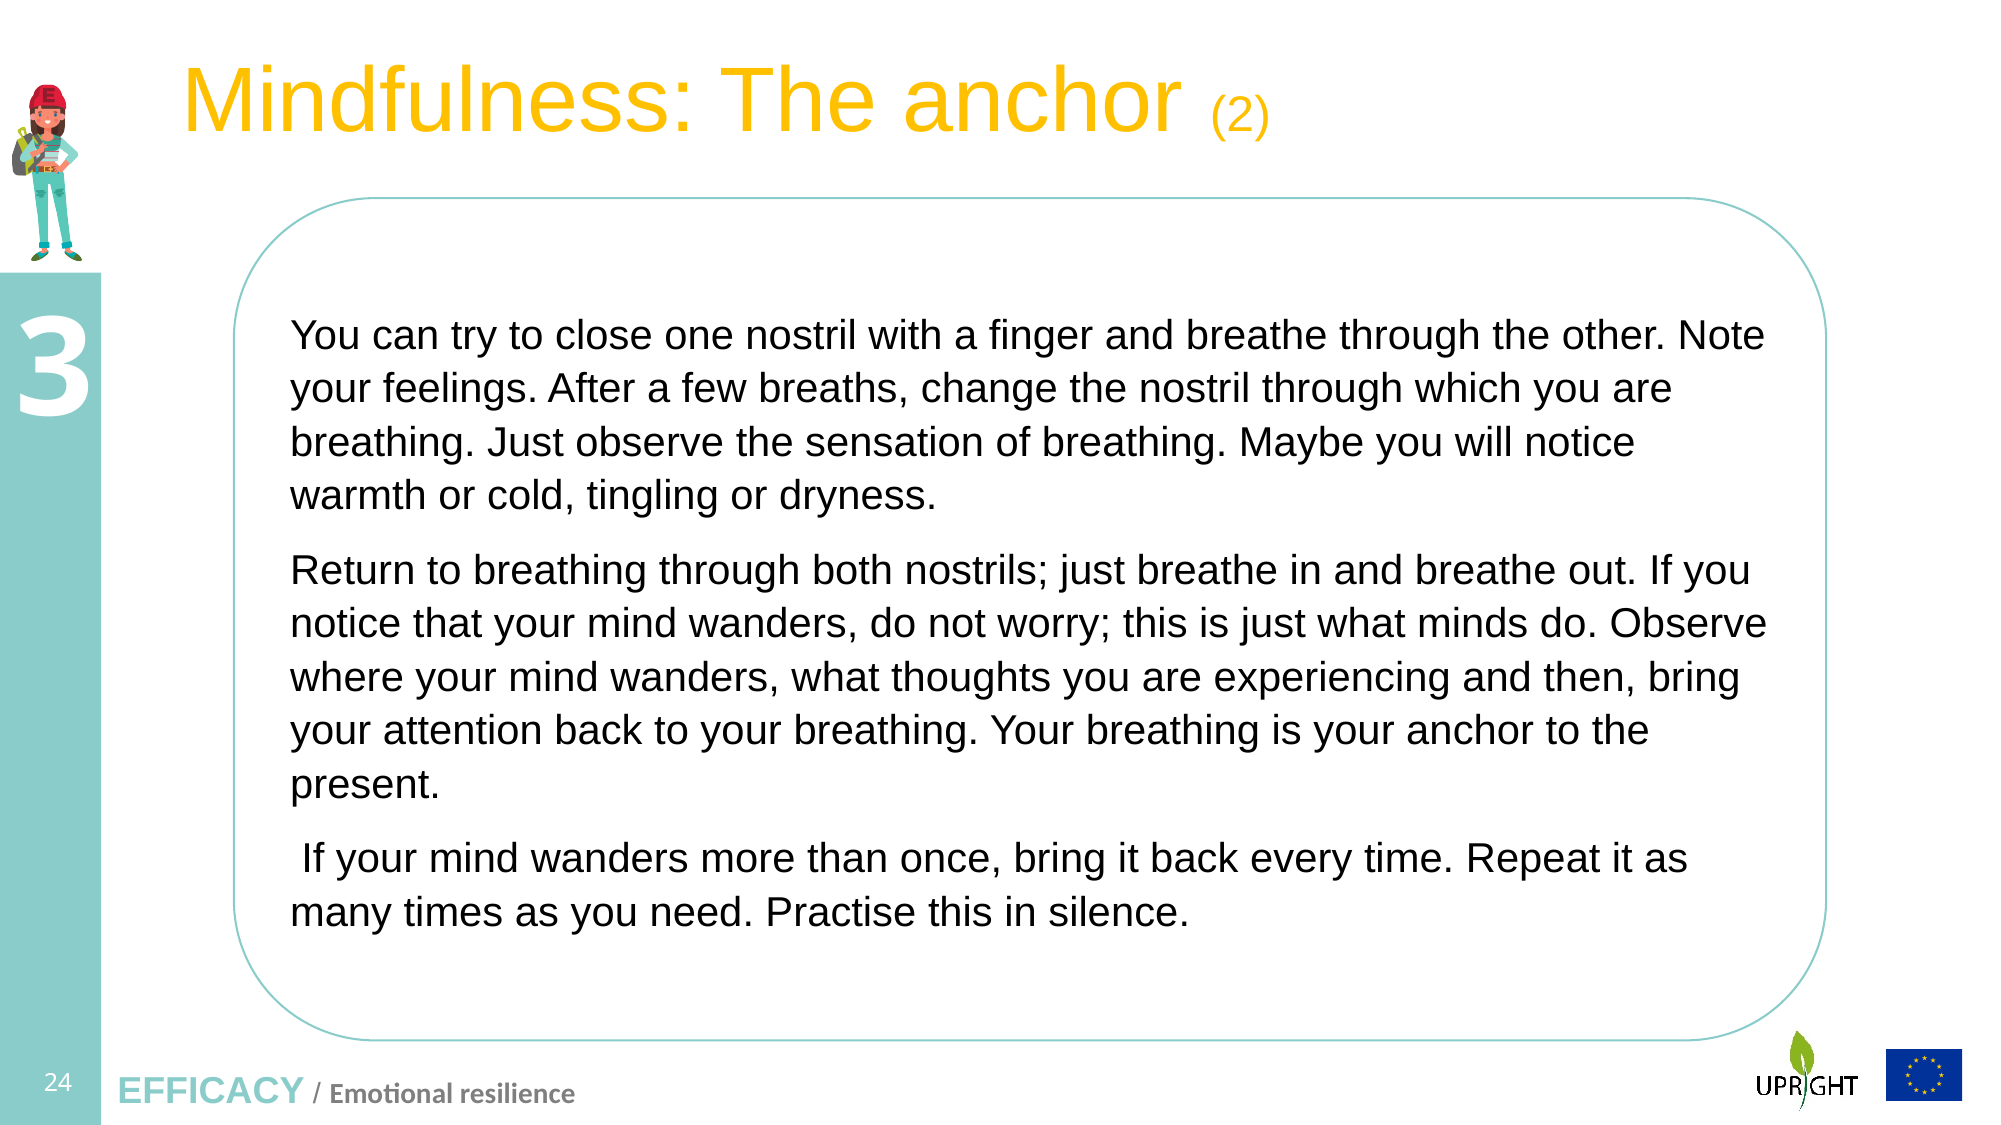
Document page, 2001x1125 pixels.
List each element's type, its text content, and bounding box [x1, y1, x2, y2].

picture [1886, 1049, 1963, 1101]
picture [1741, 1024, 1869, 1120]
text_box You can try to close one nostril with a finger and breathe through the other. Note your feelings. After a few breaths, change the nostril through which you are breathing. Just observe the sensation of breathing. Maybe you will notice warmth or cold, tingling or dryness. Return to breathing through both nostrils; just breathe in and breathe out. If you notice that your mind wanders, do not worry; this is just what minds do. Observe where your mind wanders, what thoughts you are experiencing and then, bring your attention back to your breathing. Your breathing is your anchor to the present. If your mind wanders more than once, bring it back every time. Repeat it as many times as you need. Practise this in silence. [233, 198, 1827, 1041]
text_box Mindfulness: The anchor (2) [166, 44, 1892, 120]
picture [12, 83, 85, 265]
